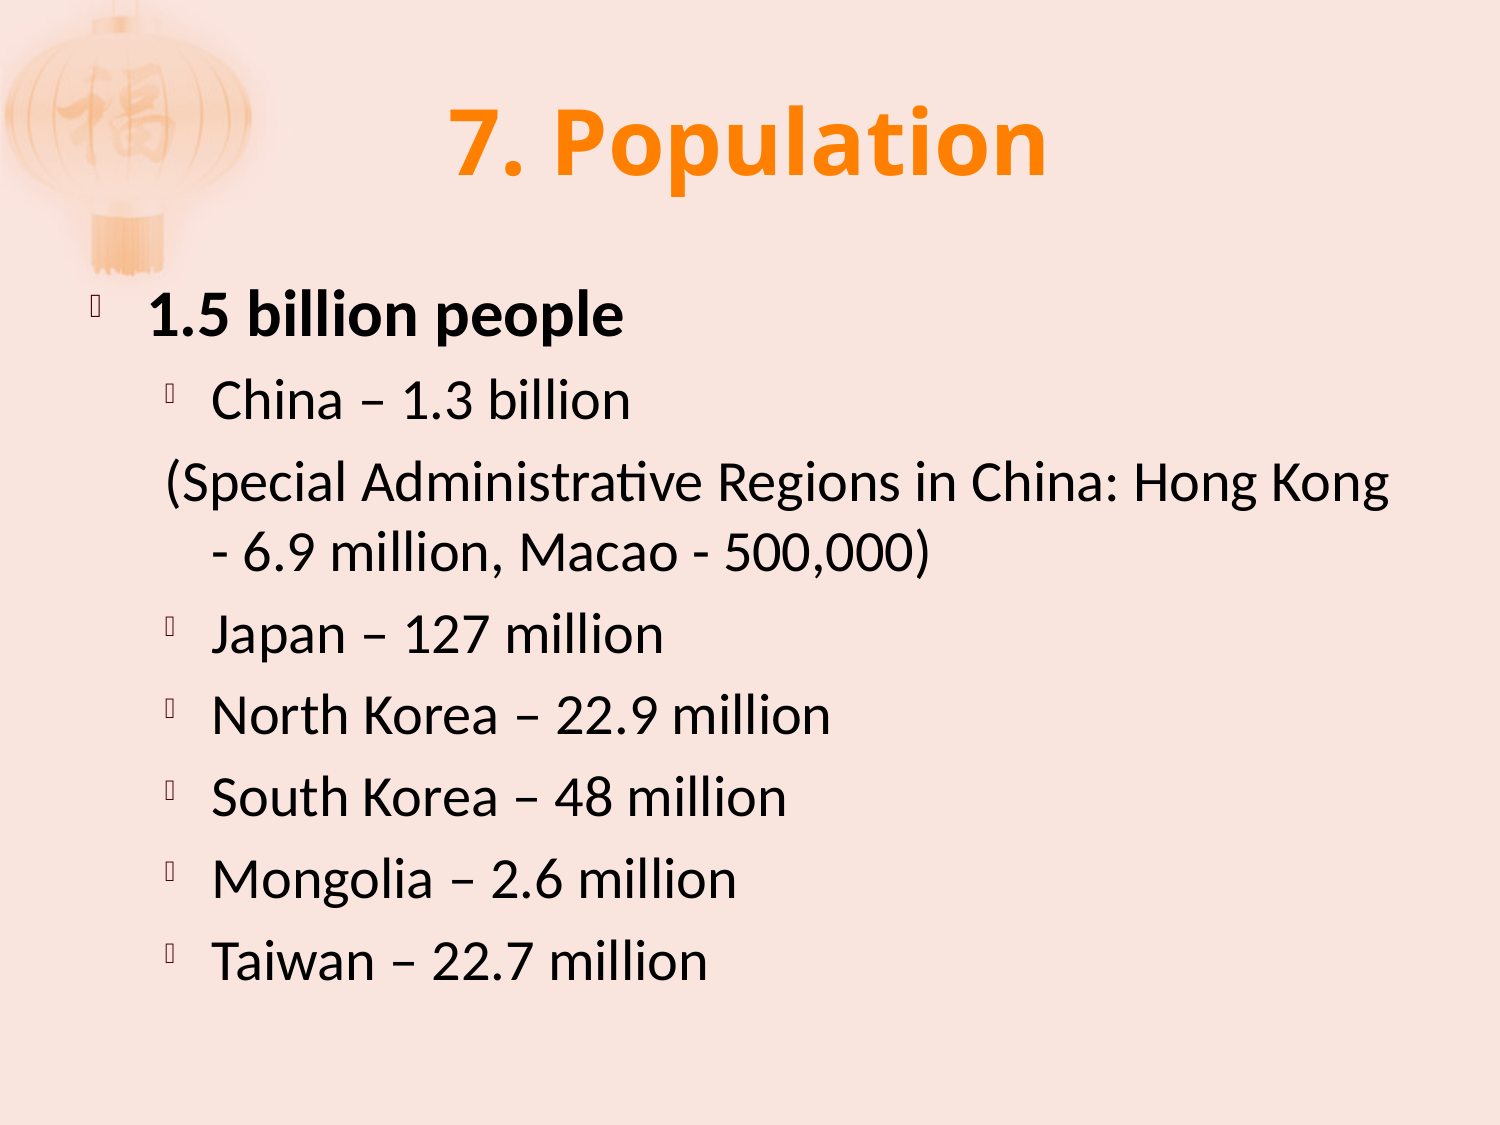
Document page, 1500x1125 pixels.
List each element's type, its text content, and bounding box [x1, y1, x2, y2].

title 7. Population [75, 45, 1425, 233]
list 1.5 billion people China – 1.3 billion (Special Administrative Regions in China: Hong Kong - 6.9 million, Macao - 500,000) Japan – 127 million North Korea – 22.9 million South Korea – 48 million Mongolia – 2.6 million Taiwan – 22.7 million [75, 262, 1425, 1125]
